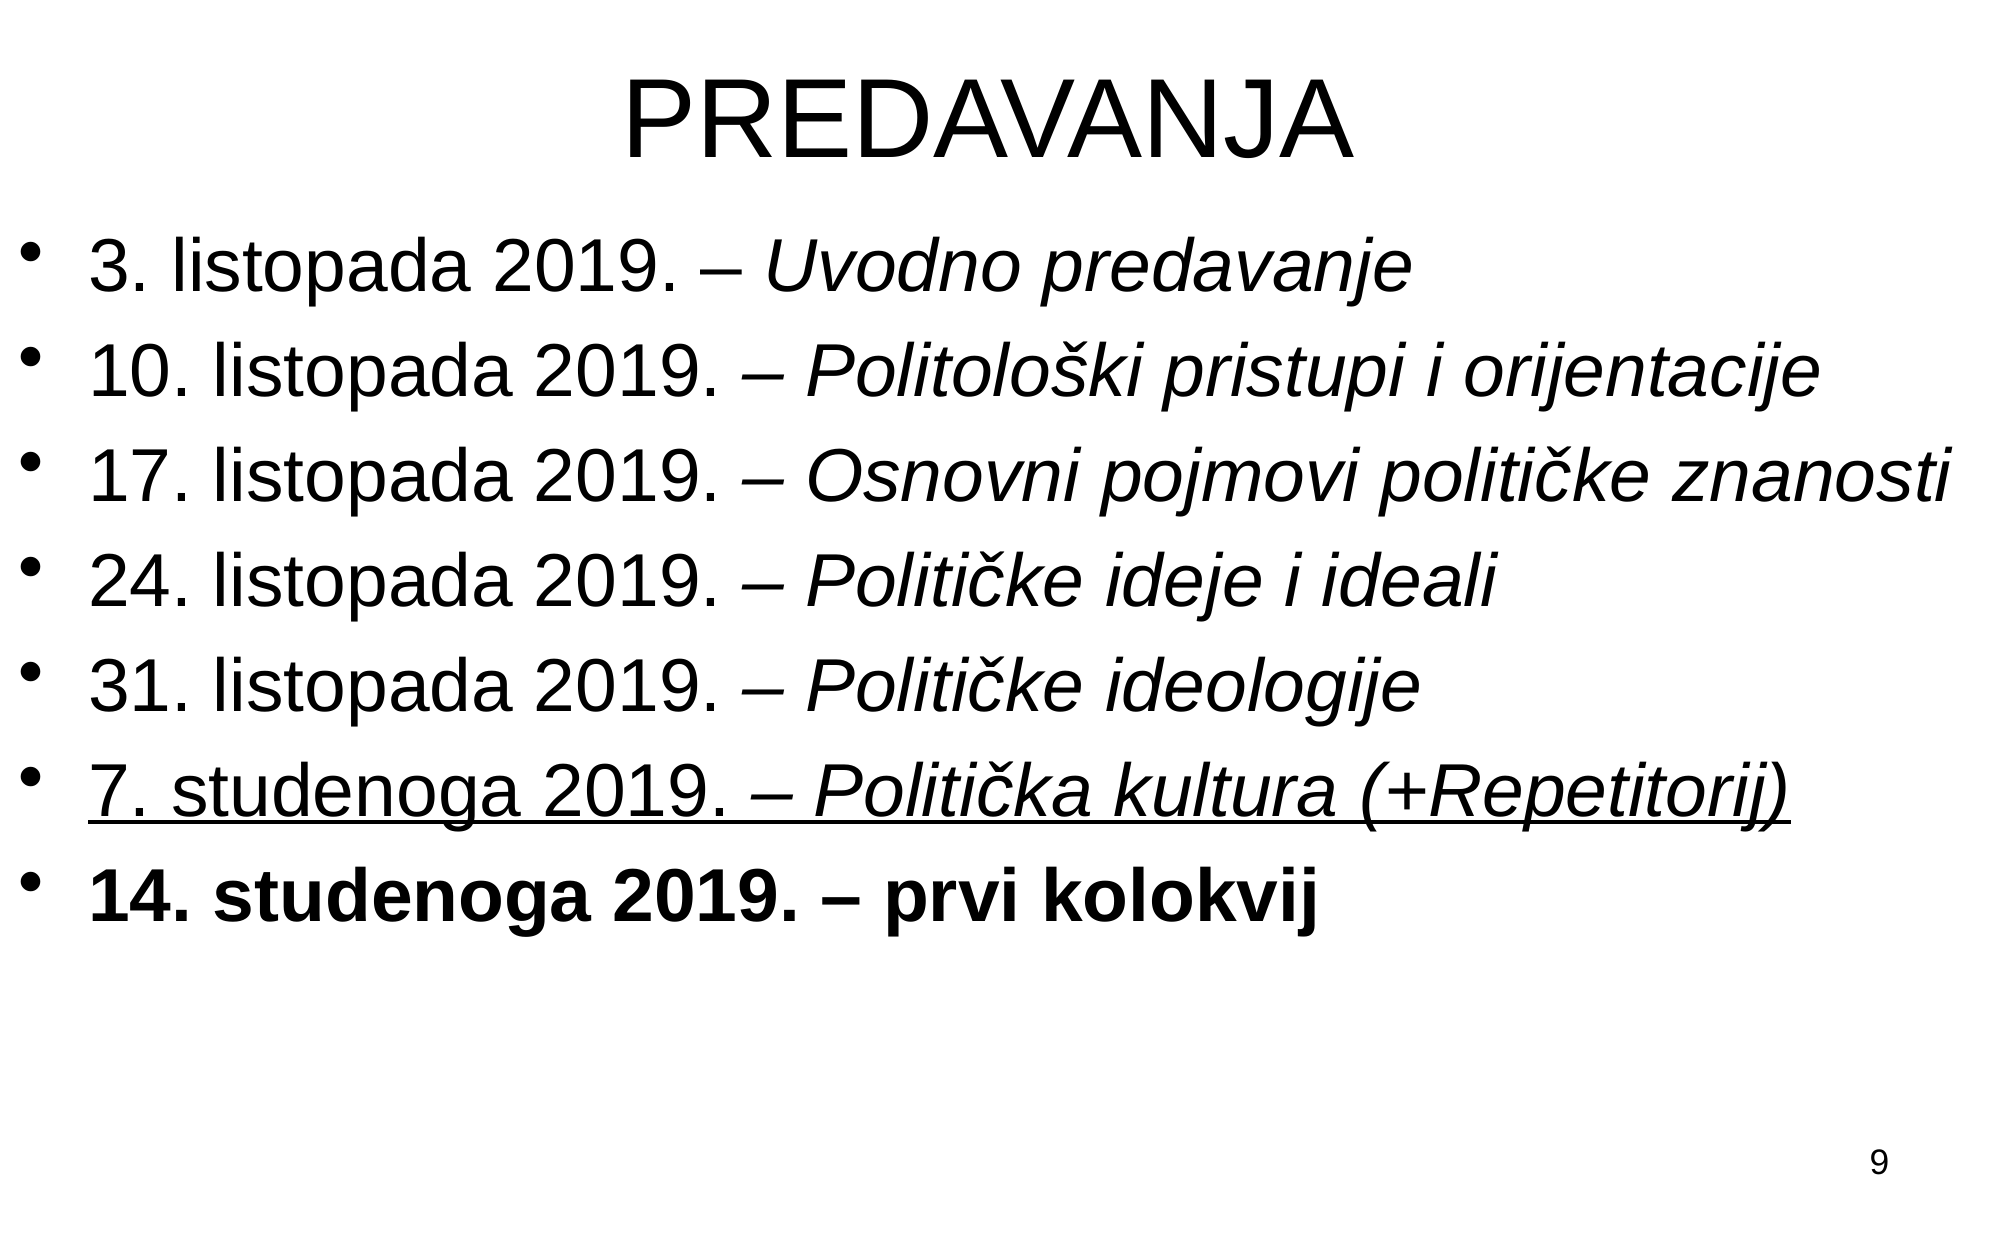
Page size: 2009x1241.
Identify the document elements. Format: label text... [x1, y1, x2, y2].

list 3. listopada 2019. – Uvodno predavanje 10. listopada 2019. – Politološki pristupi i orijentacije 17. listopada 2019. – Osnovni pojmovi političke znanosti 24. listopada 2019. – Političke ideje i ideali 31. listopada 2019. – Političke ideologije 7. studenoga 2019. – Politička kultura (+Repetitorij) 14. studenoga 2019. – prvi kolokvij [0, 206, 2008, 1241]
title PREDAVANJA [86, 29, 1890, 196]
